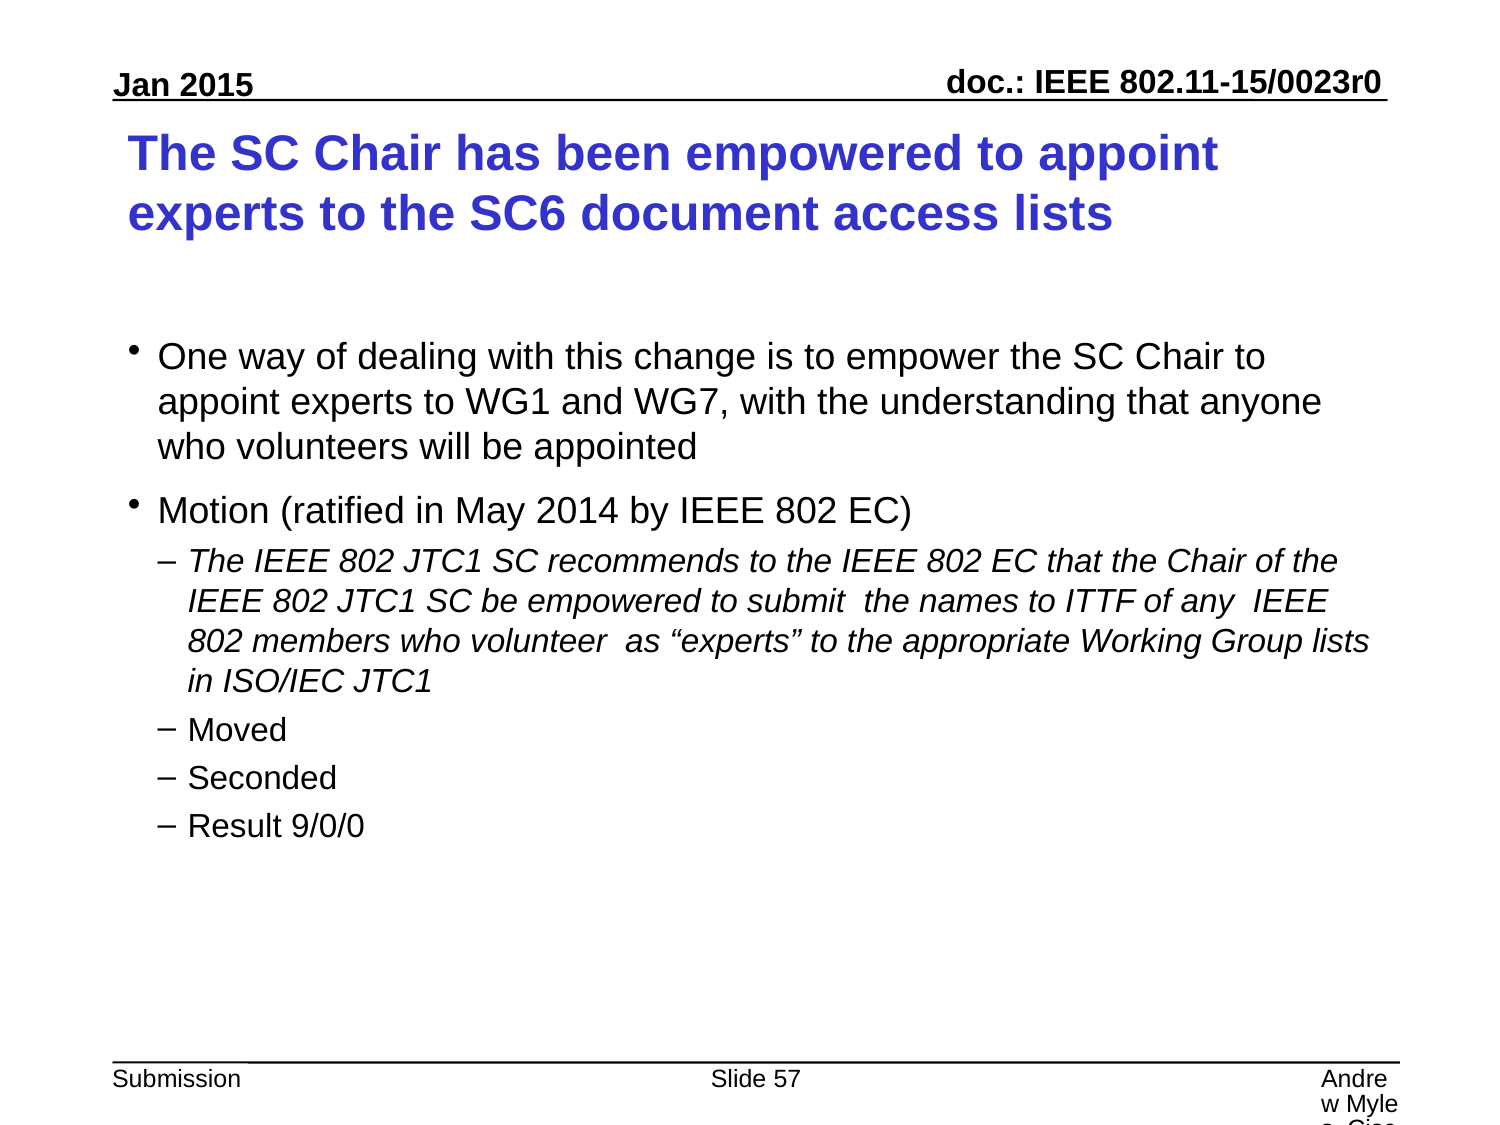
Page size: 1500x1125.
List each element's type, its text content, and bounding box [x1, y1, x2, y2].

title The SC Chair has been empowered to appoint experts to the SC6 document access lists [112, 112, 1388, 288]
slide_number Slide 57 [709, 1061, 803, 1093]
footer Andrew Myles, Cisco [1320, 1061, 1402, 1093]
list One way of dealing with this change is to empower the SC Chair to appoint experts to WG1 and WG7, with the understanding that anyone who volunteers will be appointed Motion (ratified in May 2014 by IEEE 802 EC) The IEEE 802 JTC1 SC recommends to the IEEE 802 EC that the Chair of the IEEE 802 JTC1 SC be empowered to submit the names to ITTF of any IEEE 802 members who volunteer as “experts” to the appropriate Working Group lists in ISO/IEC JTC1 Moved Seconded Result 9/0/0 [112, 324, 1388, 1000]
